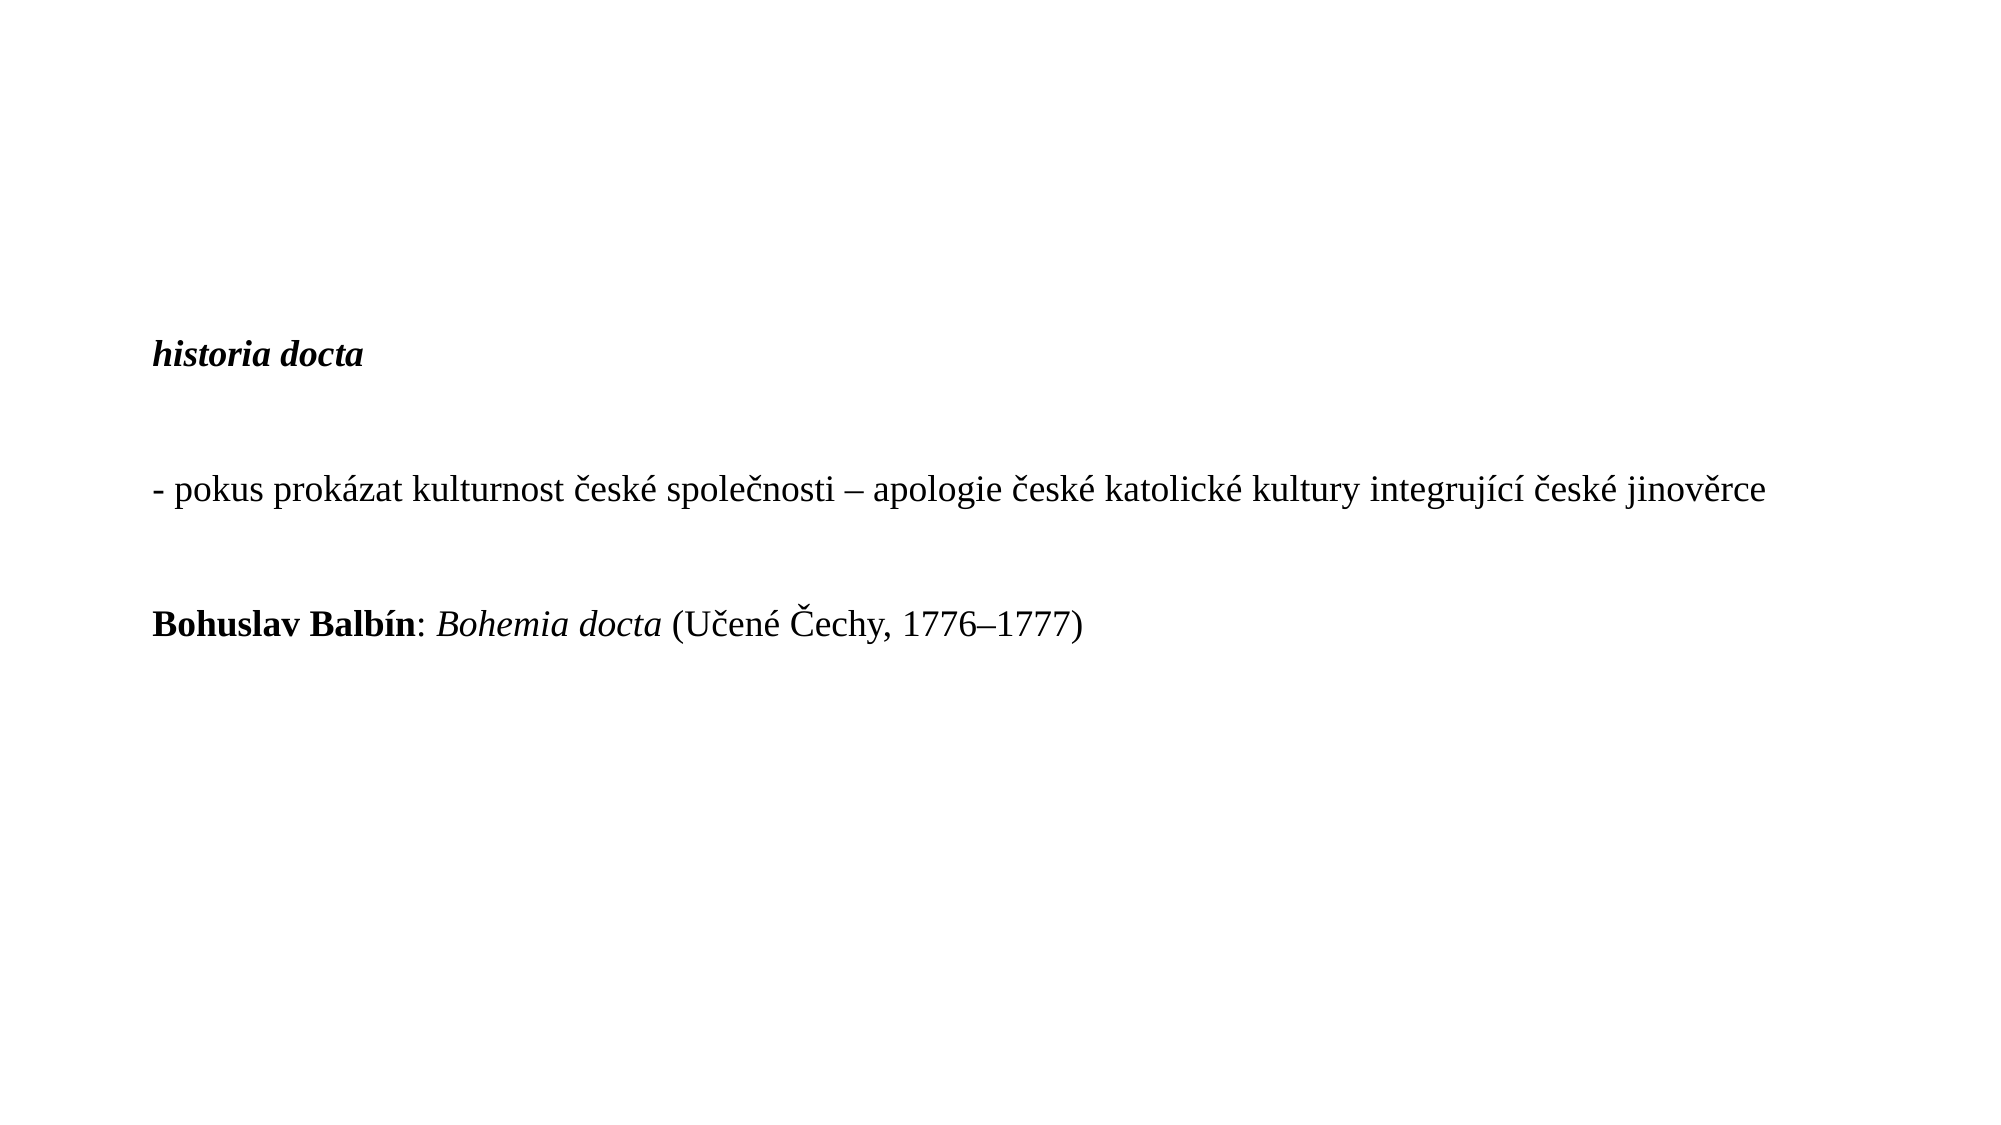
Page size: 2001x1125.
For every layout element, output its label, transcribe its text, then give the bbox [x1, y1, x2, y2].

list historia docta - pokus prokázat kulturnost české společnosti – apologie české katolické kultury integrující české jinověrce Bohuslav Balbín: Bohemia docta (Učené Čechy, 1776–1777) [137, 299, 1863, 1014]
